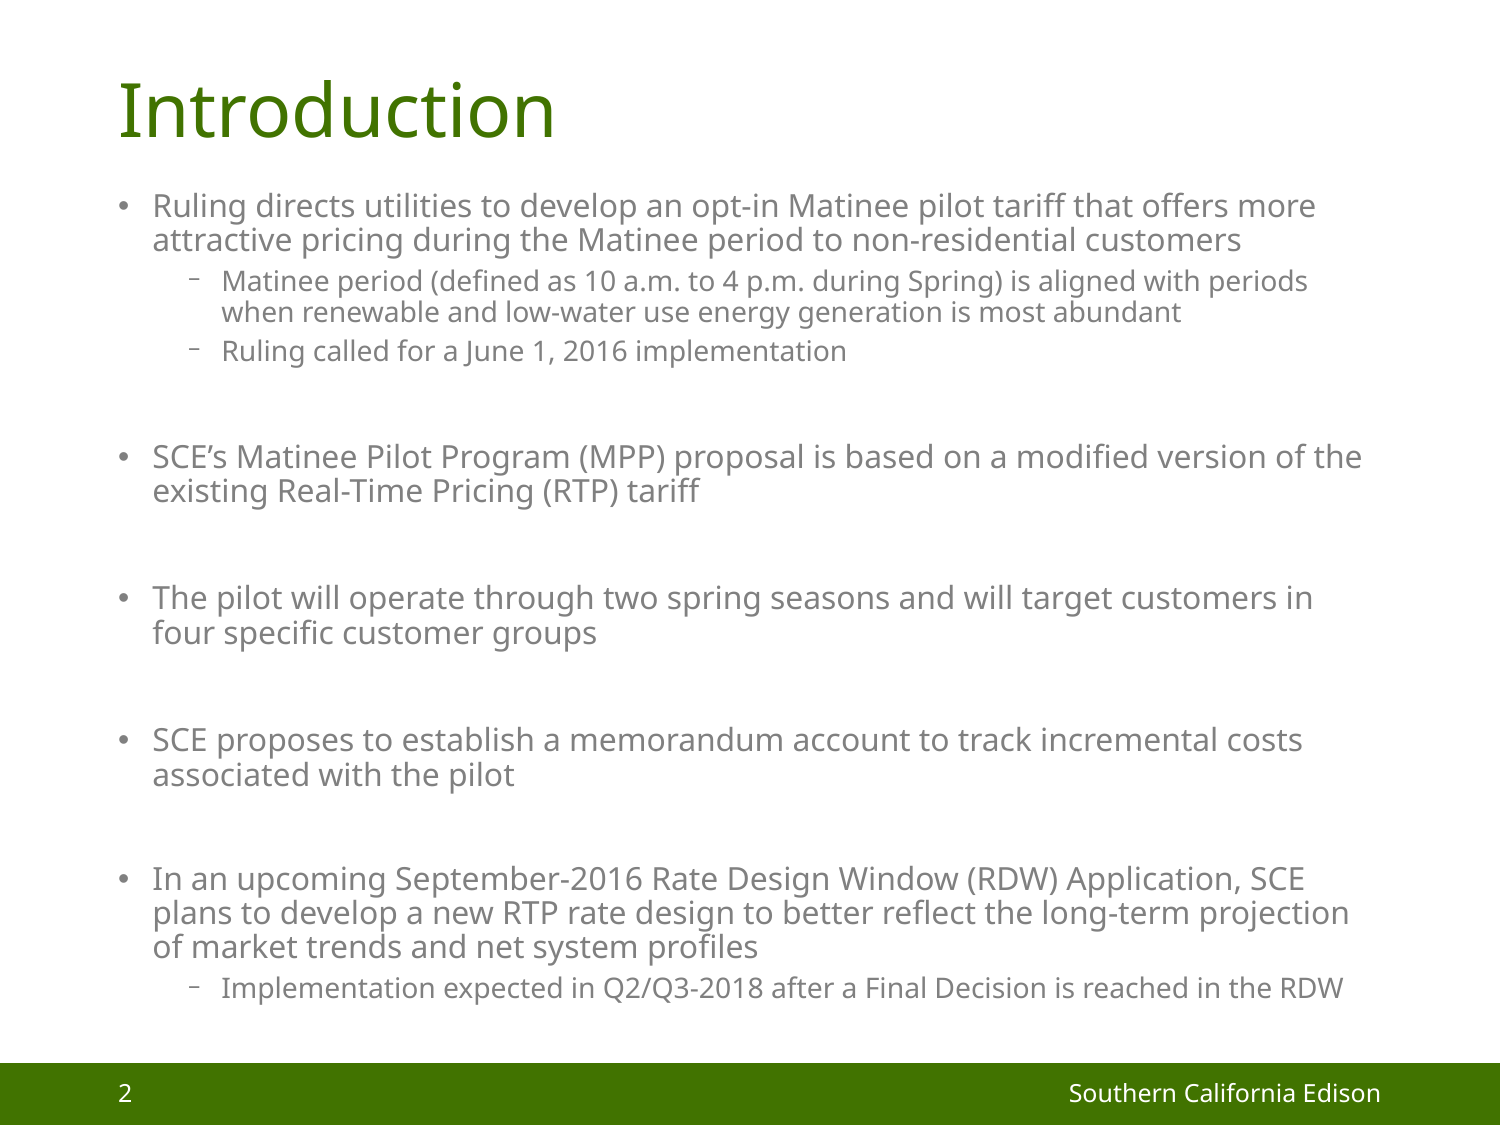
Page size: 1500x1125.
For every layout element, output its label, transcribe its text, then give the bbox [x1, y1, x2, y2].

footer Southern California Edison [890, 1064, 1397, 1125]
list Ruling directs utilities to develop an opt-in Matinee pilot tariff that offers more attractive pricing during the Matinee period to non-residential customers Matinee period (defined as 10 a.m. to 4 p.m. during Spring) is aligned with periods when renewable and low-water use energy generation is most abundant Ruling called for a June 1, 2016 implementation SCE’s Matinee Pilot Program (MPP) proposal is based on a modified version of the existing Real-Time Pricing (RTP) tariff The pilot will operate through two spring seasons and will target customers in four specific customer groups SCE proposes to establish a memorandum account to track incremental costs associated with the pilot In an upcoming September-2016 Rate Design Window (RDW) Application, SCE plans to develop a new RTP rate design to better reflect the long-term projection of market trends and net system profiles Implementation expected in Q2/Q3-2018 after a Final Decision is reached in the RDW [103, 182, 1397, 1014]
title Introduction [103, 44, 1397, 182]
slide_number 2 [103, 1064, 441, 1125]
